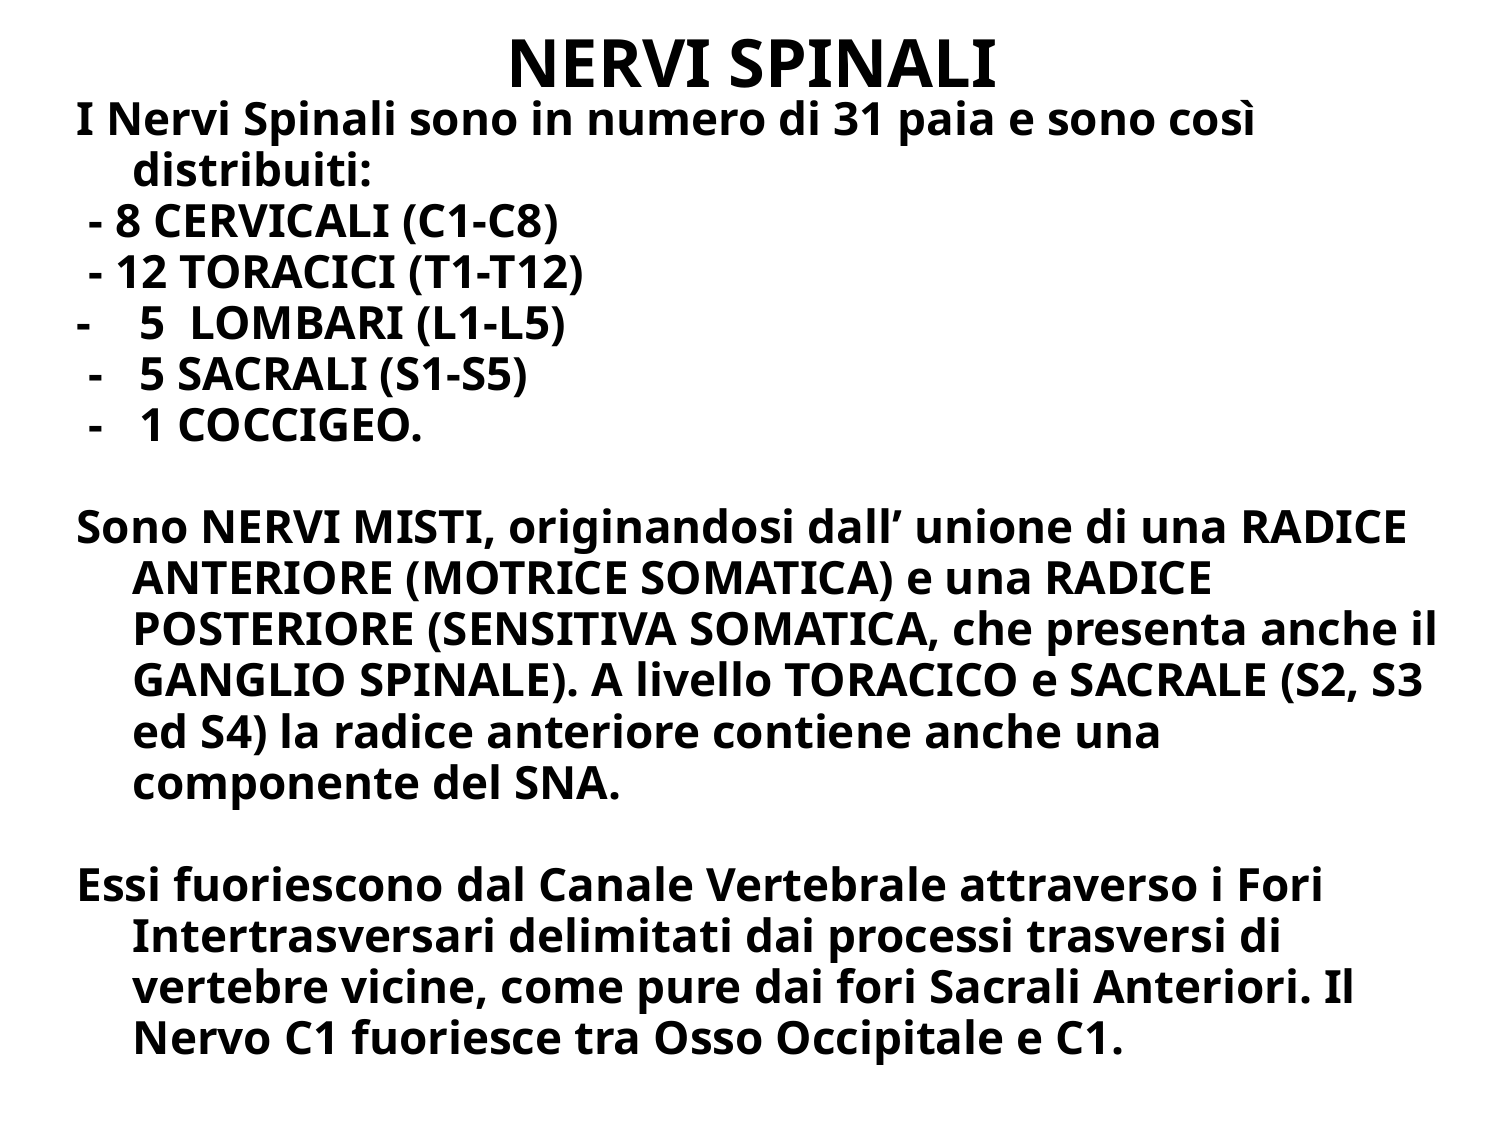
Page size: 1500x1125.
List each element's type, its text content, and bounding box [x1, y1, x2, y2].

title NERVI SPINALI [112, 0, 1393, 90]
list I Nervi Spinali sono in numero di 31 paia e sono così distribuiti: - 8 CERVICALI (C1-C8) - 12 TORACICI (T1-T12) - 5 LOMBARI (L1-L5) - 5 SACRALI (S1-S5) - 1 COCCIGEO. Sono NERVI MISTI, originandosi dall’ unione di una RADICE ANTERIORE (MOTRICE SOMATICA) e una RADICE POSTERIORE (SENSITIVA SOMATICA, che presenta anche il GANGLIO SPINALE). A livello TORACICO e SACRALE (S2, S3 ed S4) la radice anteriore contiene anche una componente del SNA. Essi fuoriescono dal Canale Vertebrale attraverso i Fori Intertrasversari delimitati dai processi trasversi di vertebre vicine, come pure dai fori Sacrali Anteriori. Il Nervo C1 fuoriesce tra Osso Occipitale e C1. [76, 90, 1447, 1023]
